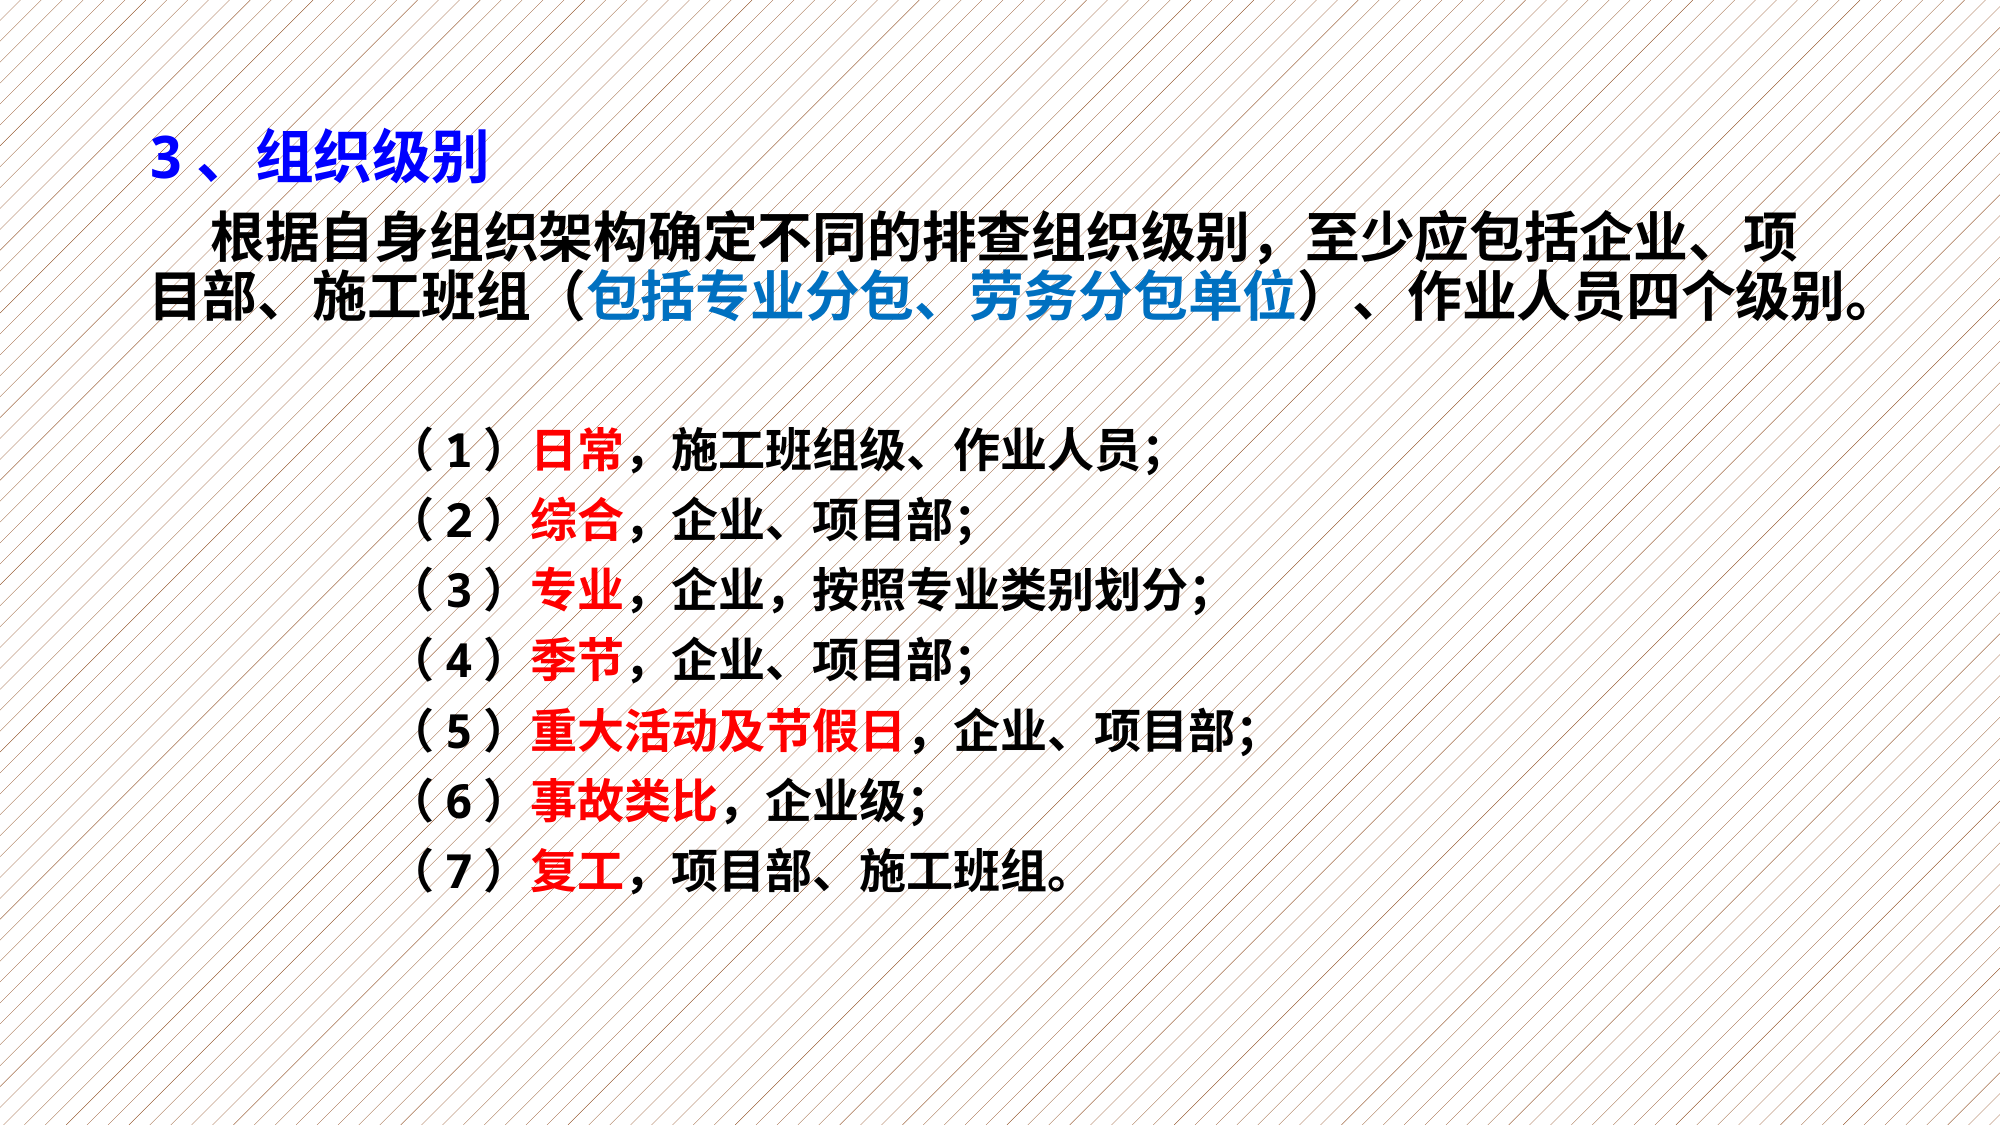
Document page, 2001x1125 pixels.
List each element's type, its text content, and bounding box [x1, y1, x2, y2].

subtitle [1868, 179, 1910, 934]
text_box 3、组织级别 根据自身组织架构确定不同的排查组织级别，至少应包括企业、项目部、施工班组（包括专业分包、劳务分包单位）、作业人员四个级别。 （1）日常，施工班组级、作业人员； （2）综合，企业、项目部； （3）专业，企业，按照专业类别划分； （4）季节，企业、项目部； （5）重大活动及节假日，企业、项目部； （6）事故类比，企业级； （7）复工，项目部、施工班组。 [133, 120, 1868, 934]
